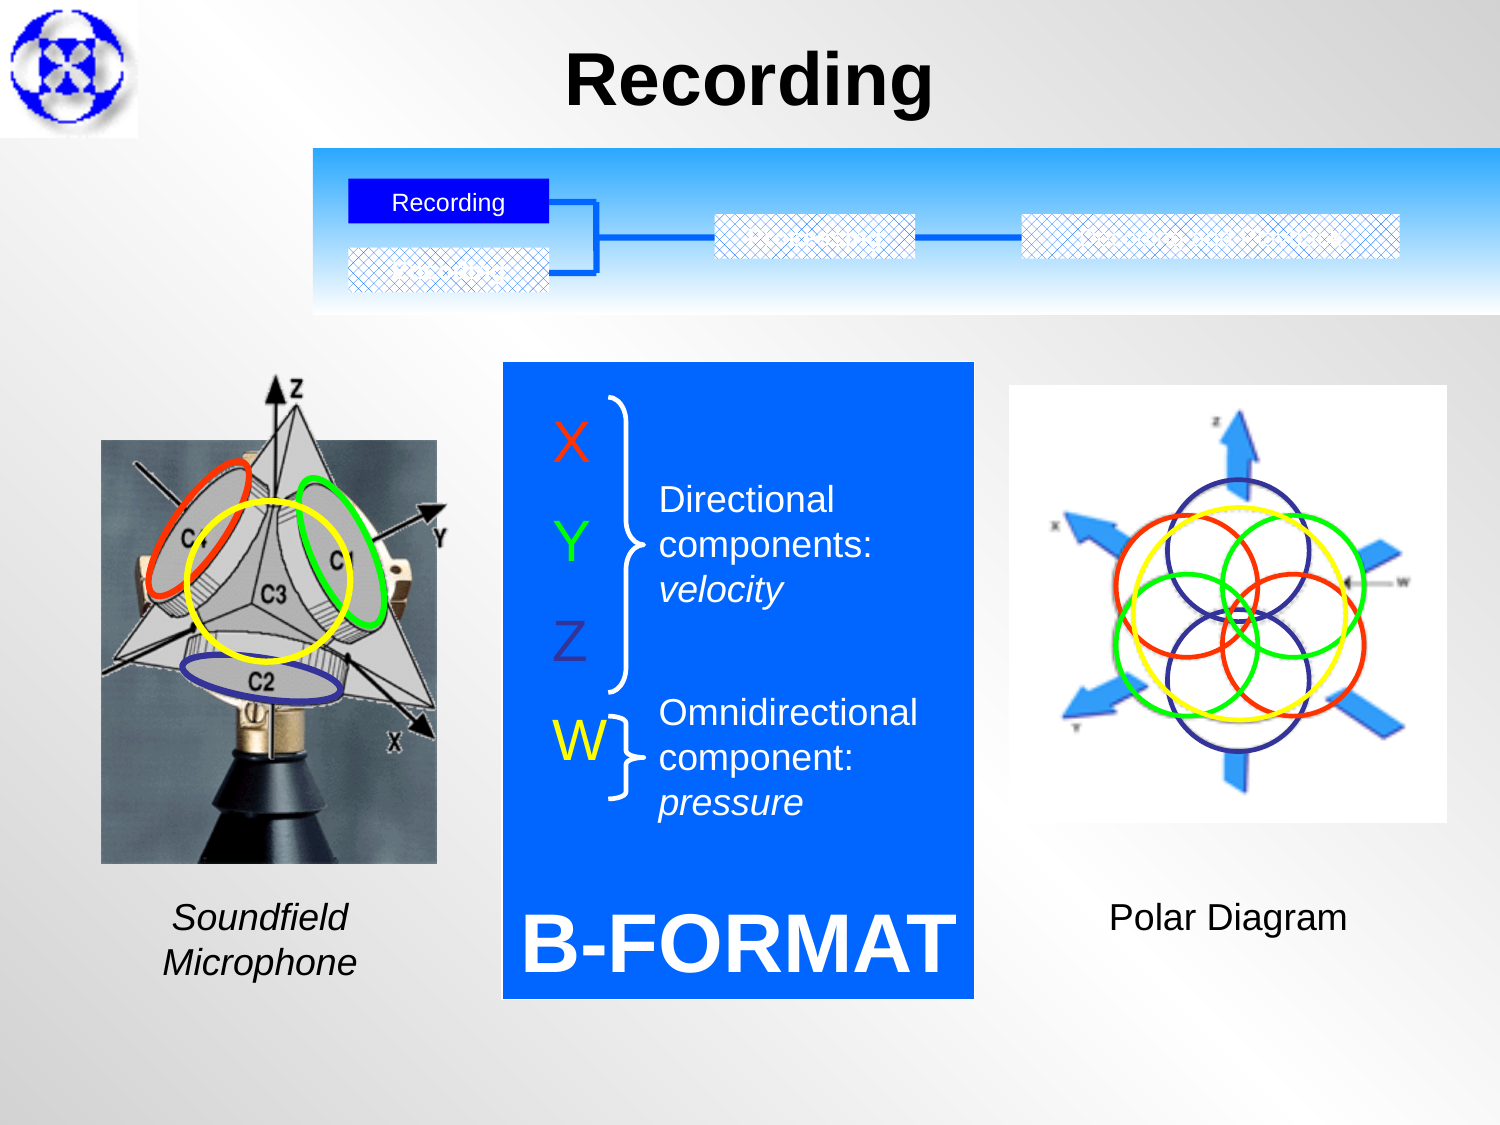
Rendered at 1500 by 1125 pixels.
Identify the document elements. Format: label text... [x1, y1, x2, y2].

text_box Encoding [348, 247, 550, 293]
text_box X Y Z W [537, 397, 845, 780]
picture [0, 0, 138, 138]
text_box [608, 397, 643, 693]
text_box Soundfield Microphone [76, 885, 443, 991]
text_box [501, 361, 975, 1000]
text_box Omnidirectional component: pressure [643, 680, 987, 831]
text_box Recording [348, 178, 550, 224]
text_box [608, 716, 644, 799]
picture [101, 759, 447, 864]
text_box [312, 148, 1500, 315]
text_box Processing [714, 214, 916, 259]
text_box Decoding and Playback [1021, 214, 1400, 259]
text_box B-FORMAT [505, 881, 973, 997]
text_box Polar Diagram [1045, 885, 1412, 946]
title Recording [75, 0, 1425, 151]
picture [1009, 385, 1447, 823]
text_box Directional components: velocity [643, 467, 987, 618]
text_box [101, 373, 449, 759]
